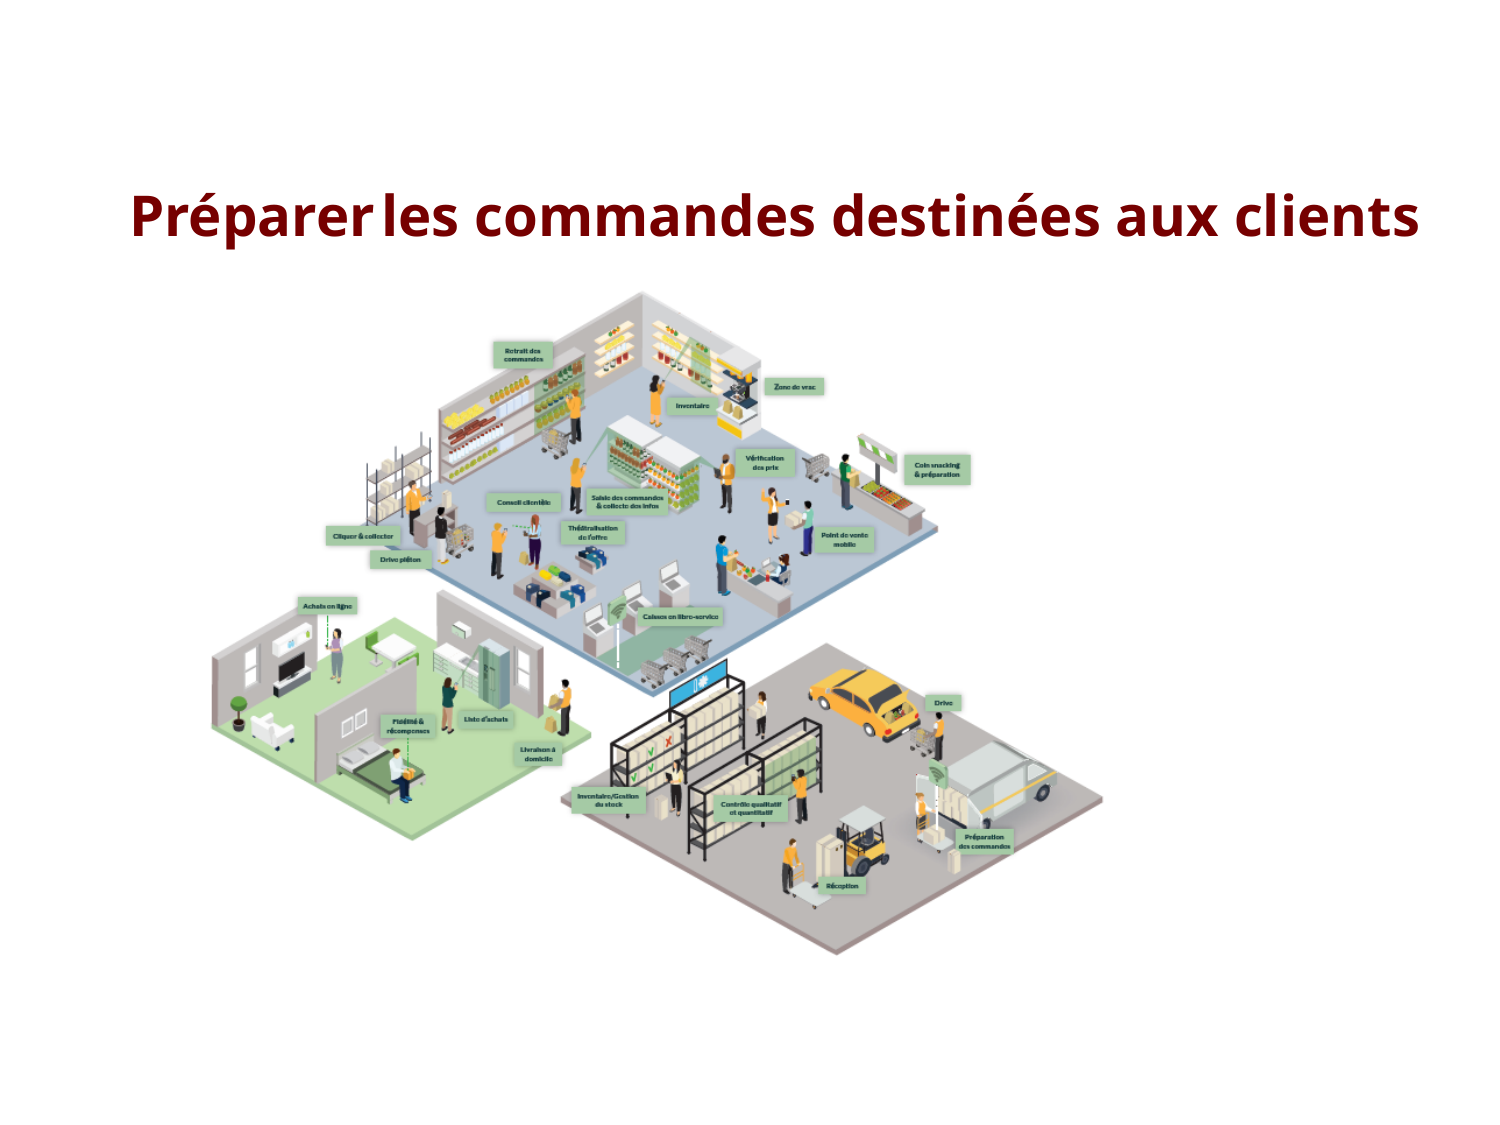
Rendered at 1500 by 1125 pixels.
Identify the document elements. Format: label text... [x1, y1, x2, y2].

text_box Préparer les commandes destinées aux clients [114, 172, 1451, 255]
picture [149, 280, 1200, 970]
